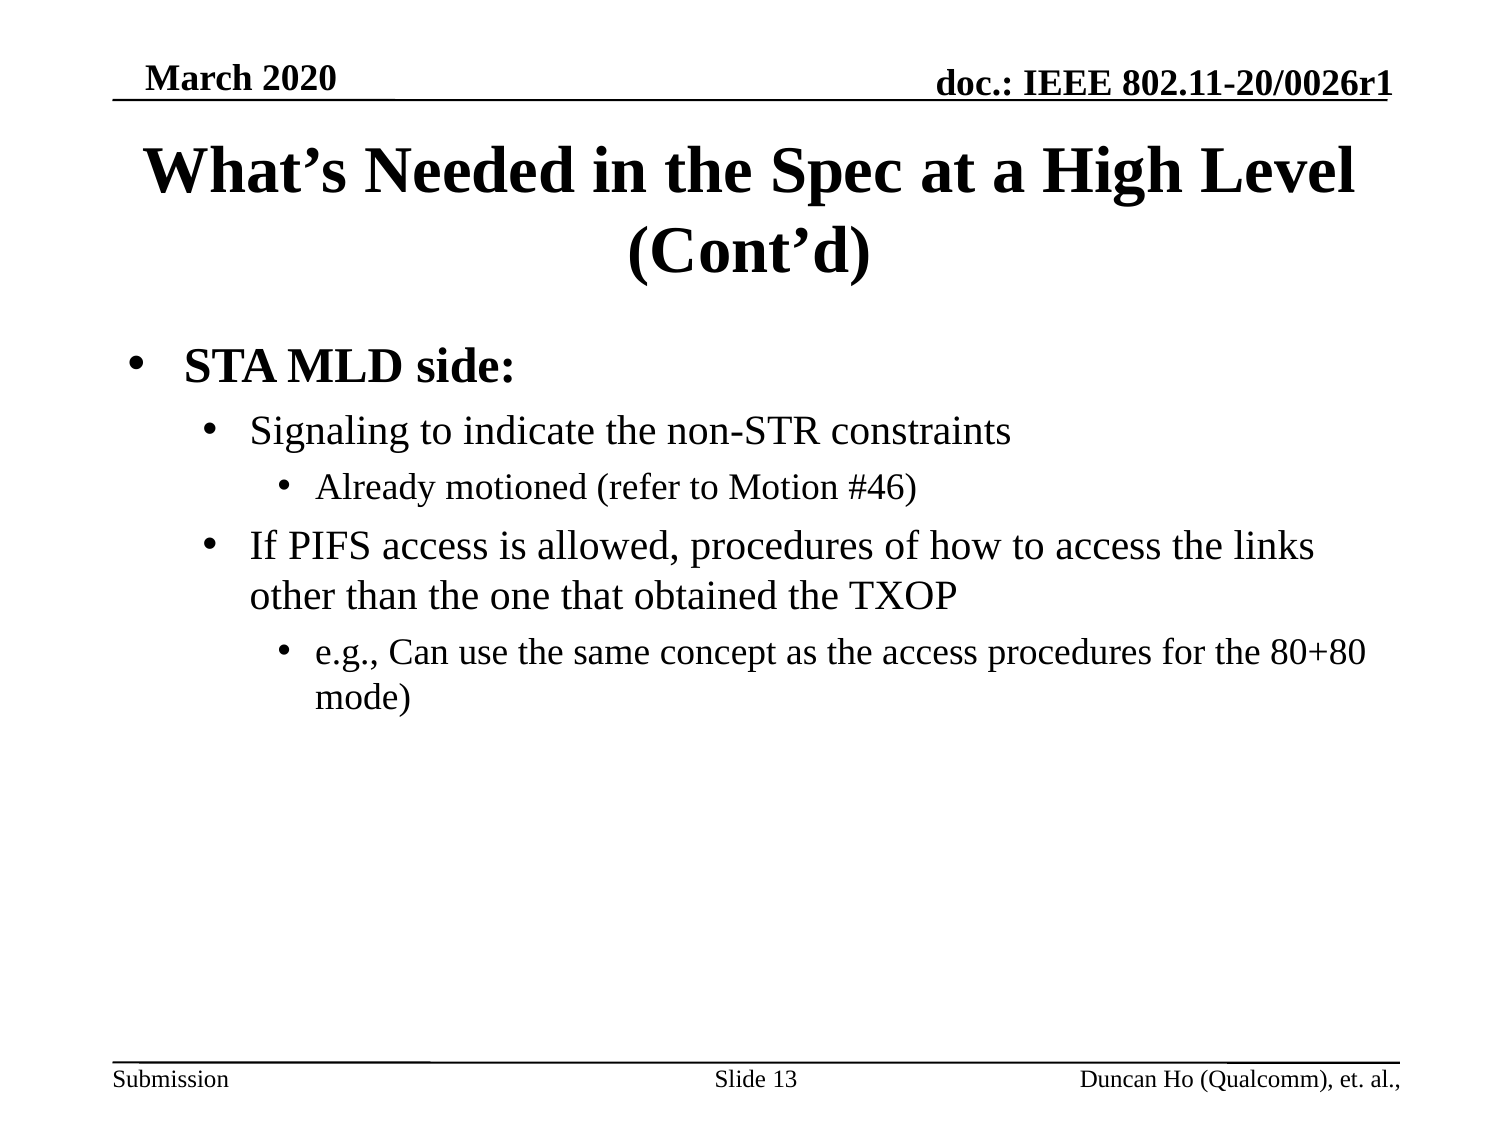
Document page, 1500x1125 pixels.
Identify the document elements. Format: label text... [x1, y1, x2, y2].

title What’s Needed in the Spec at a High Level (Cont’d) [112, 137, 1388, 276]
slide_number Slide 13 [712, 1061, 800, 1123]
list STA MLD side: Signaling to indicate the non-STR constraints Already motioned (refer to Motion #46) If PIFS access is allowed, procedures of how to access the links other than the one that obtained the TXOP e.g., Can use the same concept as the access procedures for the 80+80 mode) [112, 324, 1388, 1000]
footer Duncan Ho (Qualcomm), et. al., [878, 1061, 1402, 1093]
